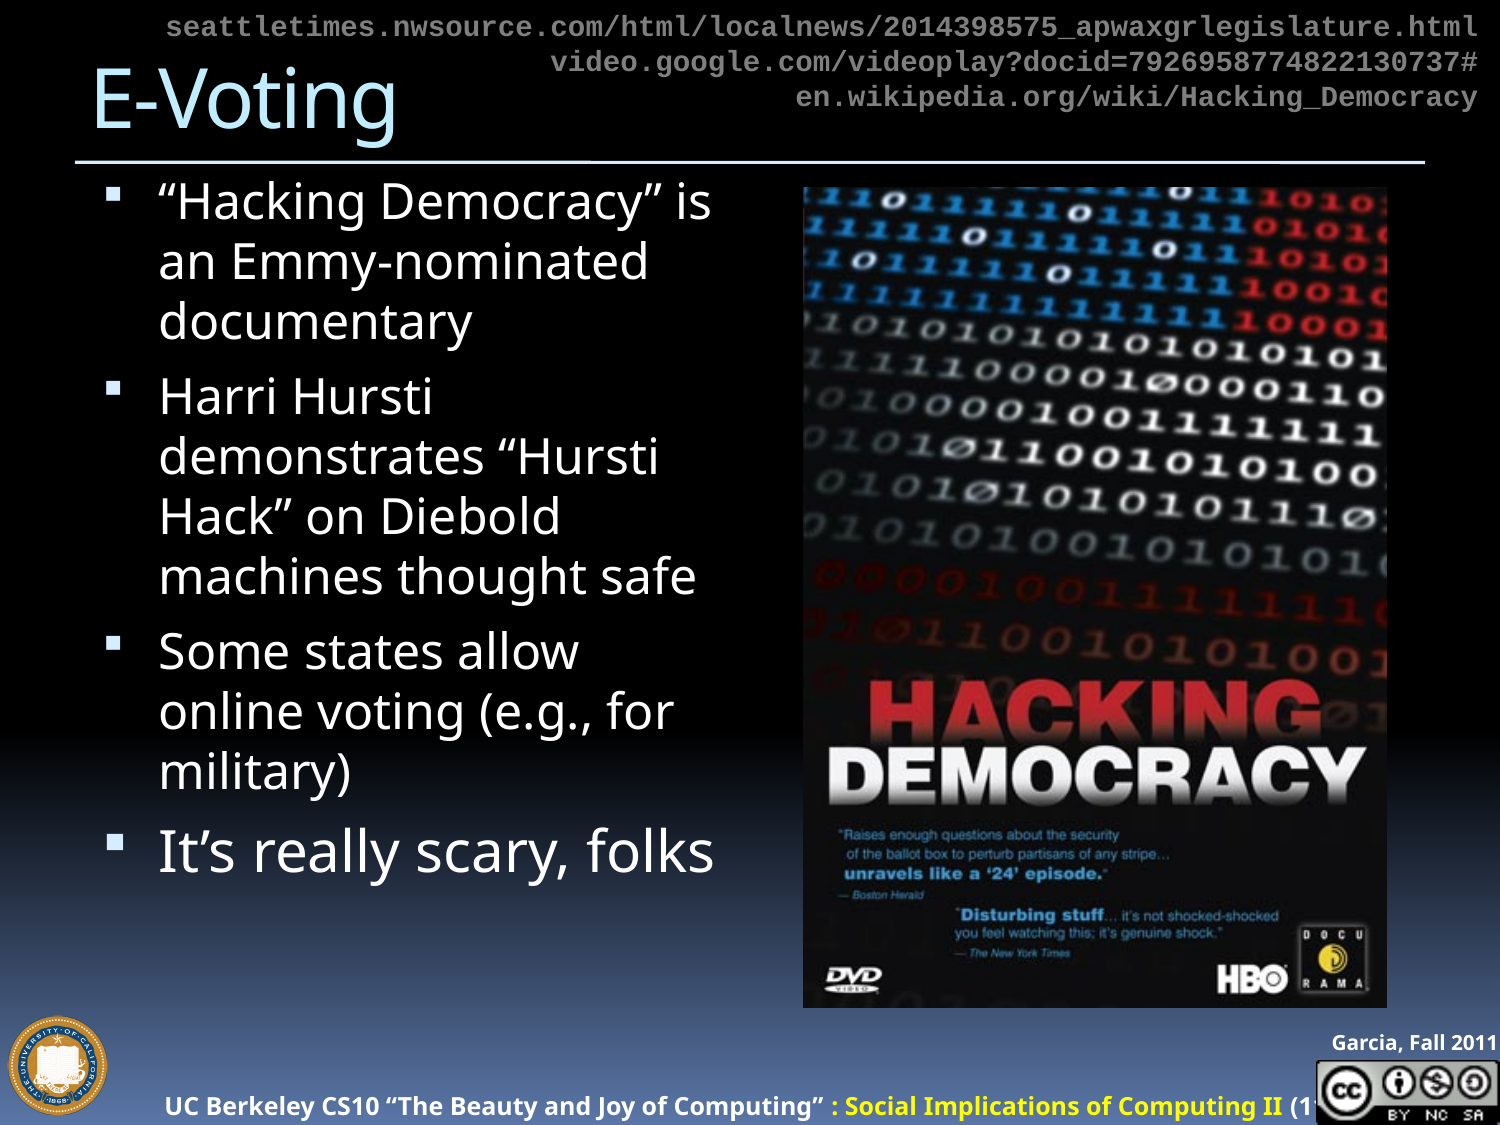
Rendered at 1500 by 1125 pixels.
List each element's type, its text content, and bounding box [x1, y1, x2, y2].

picture [1316, 1060, 1500, 1125]
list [782, 186, 1408, 1009]
text_box seattletimes.nwsource.com/html/localnews/2014398575_apwaxgrlegislature.html video.google.com/videoplay?docid=7926958774822130737# en.wikipedia.org/wiki/Hacking_Democracy [150, 0, 1493, 120]
title E-Voting [75, 37, 1425, 163]
list “Hacking Democracy” is an Emmy-nominated documentary Harri Hursti demonstrates “Hursti Hack” on Diebold machines thought safe Some states allow online voting (e.g., for military) It’s really scary, folks [75, 163, 739, 1034]
picture [7, 1015, 108, 1116]
